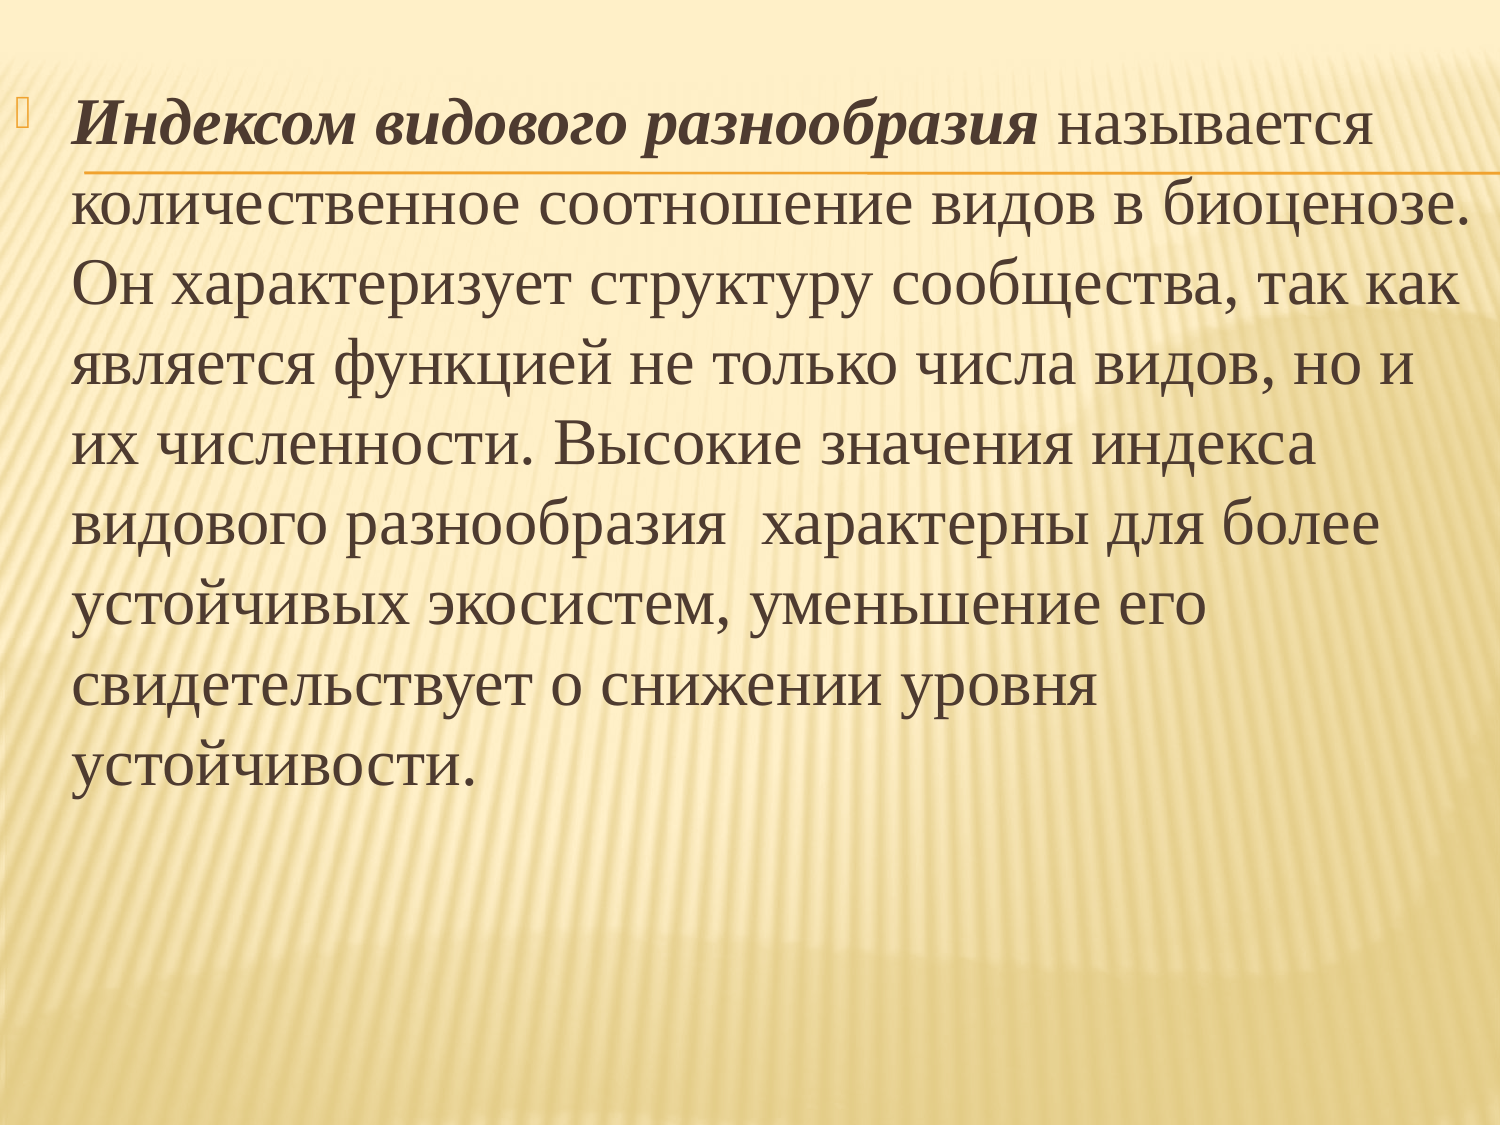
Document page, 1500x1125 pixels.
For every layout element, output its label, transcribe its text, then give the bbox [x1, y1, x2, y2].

list Индексом видового разнообразия называется количественное соотношение видов в биоценозе. Он характеризует структуру сообщества, так как является функцией не только числа видов, но и их численности. Высокие значения индекса видового разнообразия характерны для более устойчивых экосистем, уменьшение его свидетельствует о снижении уровня устойчивости. [0, 70, 1500, 1043]
